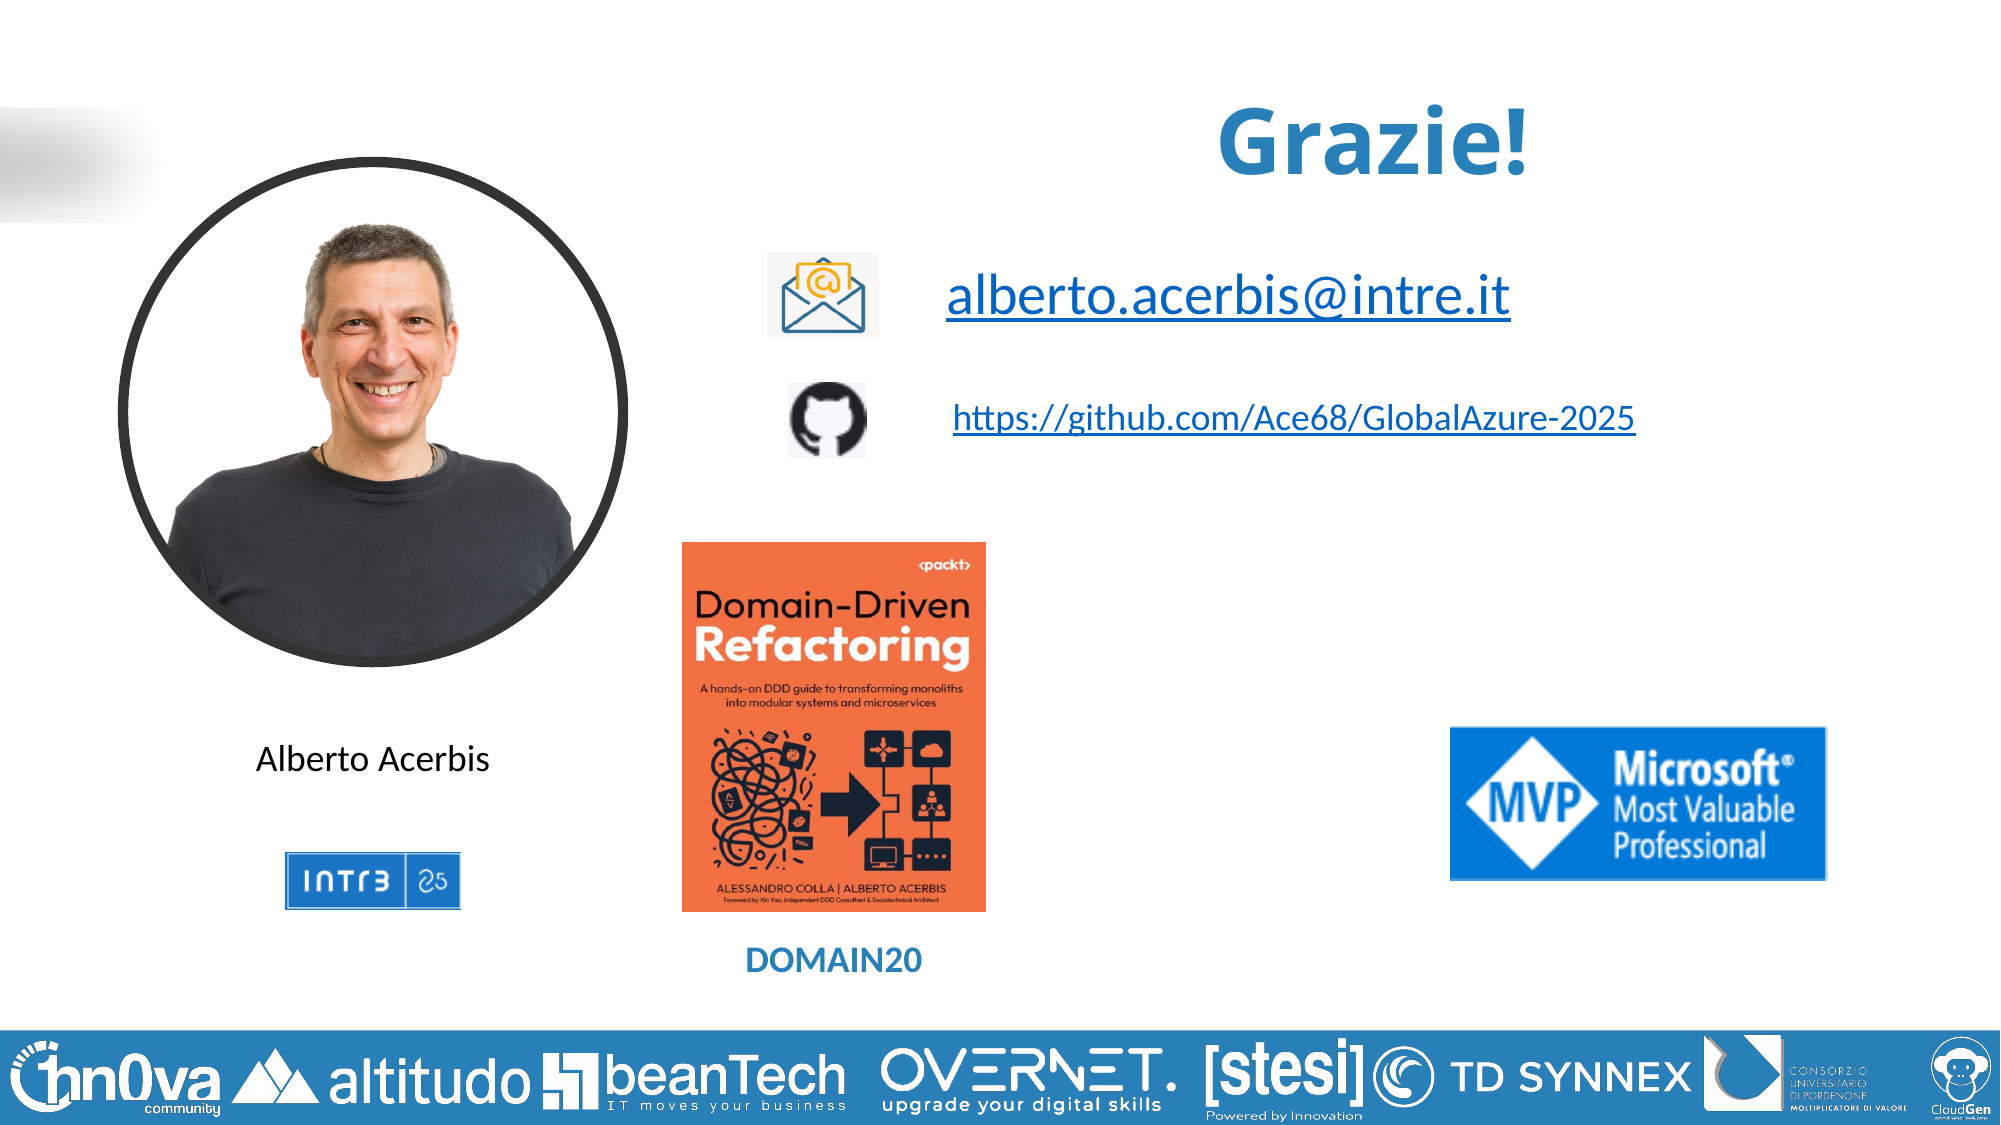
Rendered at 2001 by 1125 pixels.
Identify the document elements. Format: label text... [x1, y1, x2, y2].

picture [231, 1048, 530, 1104]
picture [682, 542, 986, 912]
text_box alberto.acerbis@intre.it [916, 240, 1767, 351]
picture [1204, 990, 1693, 1125]
picture [788, 382, 867, 459]
picture [285, 852, 461, 910]
picture [1450, 726, 1828, 881]
picture [122, 162, 624, 663]
text_box https://github.com/Ace68/GlobalAzure-2025 [937, 385, 1697, 446]
picture [543, 1053, 845, 1113]
picture [9, 1038, 222, 1119]
picture [1696, 1032, 1918, 1117]
text_box Alberto Acerbis [123, 726, 623, 787]
picture [867, 1041, 1188, 1119]
picture [767, 252, 882, 337]
title Grazie! [1200, 66, 1639, 223]
text_box DOMAIN20 [682, 927, 986, 988]
picture [1920, 1028, 2000, 1125]
